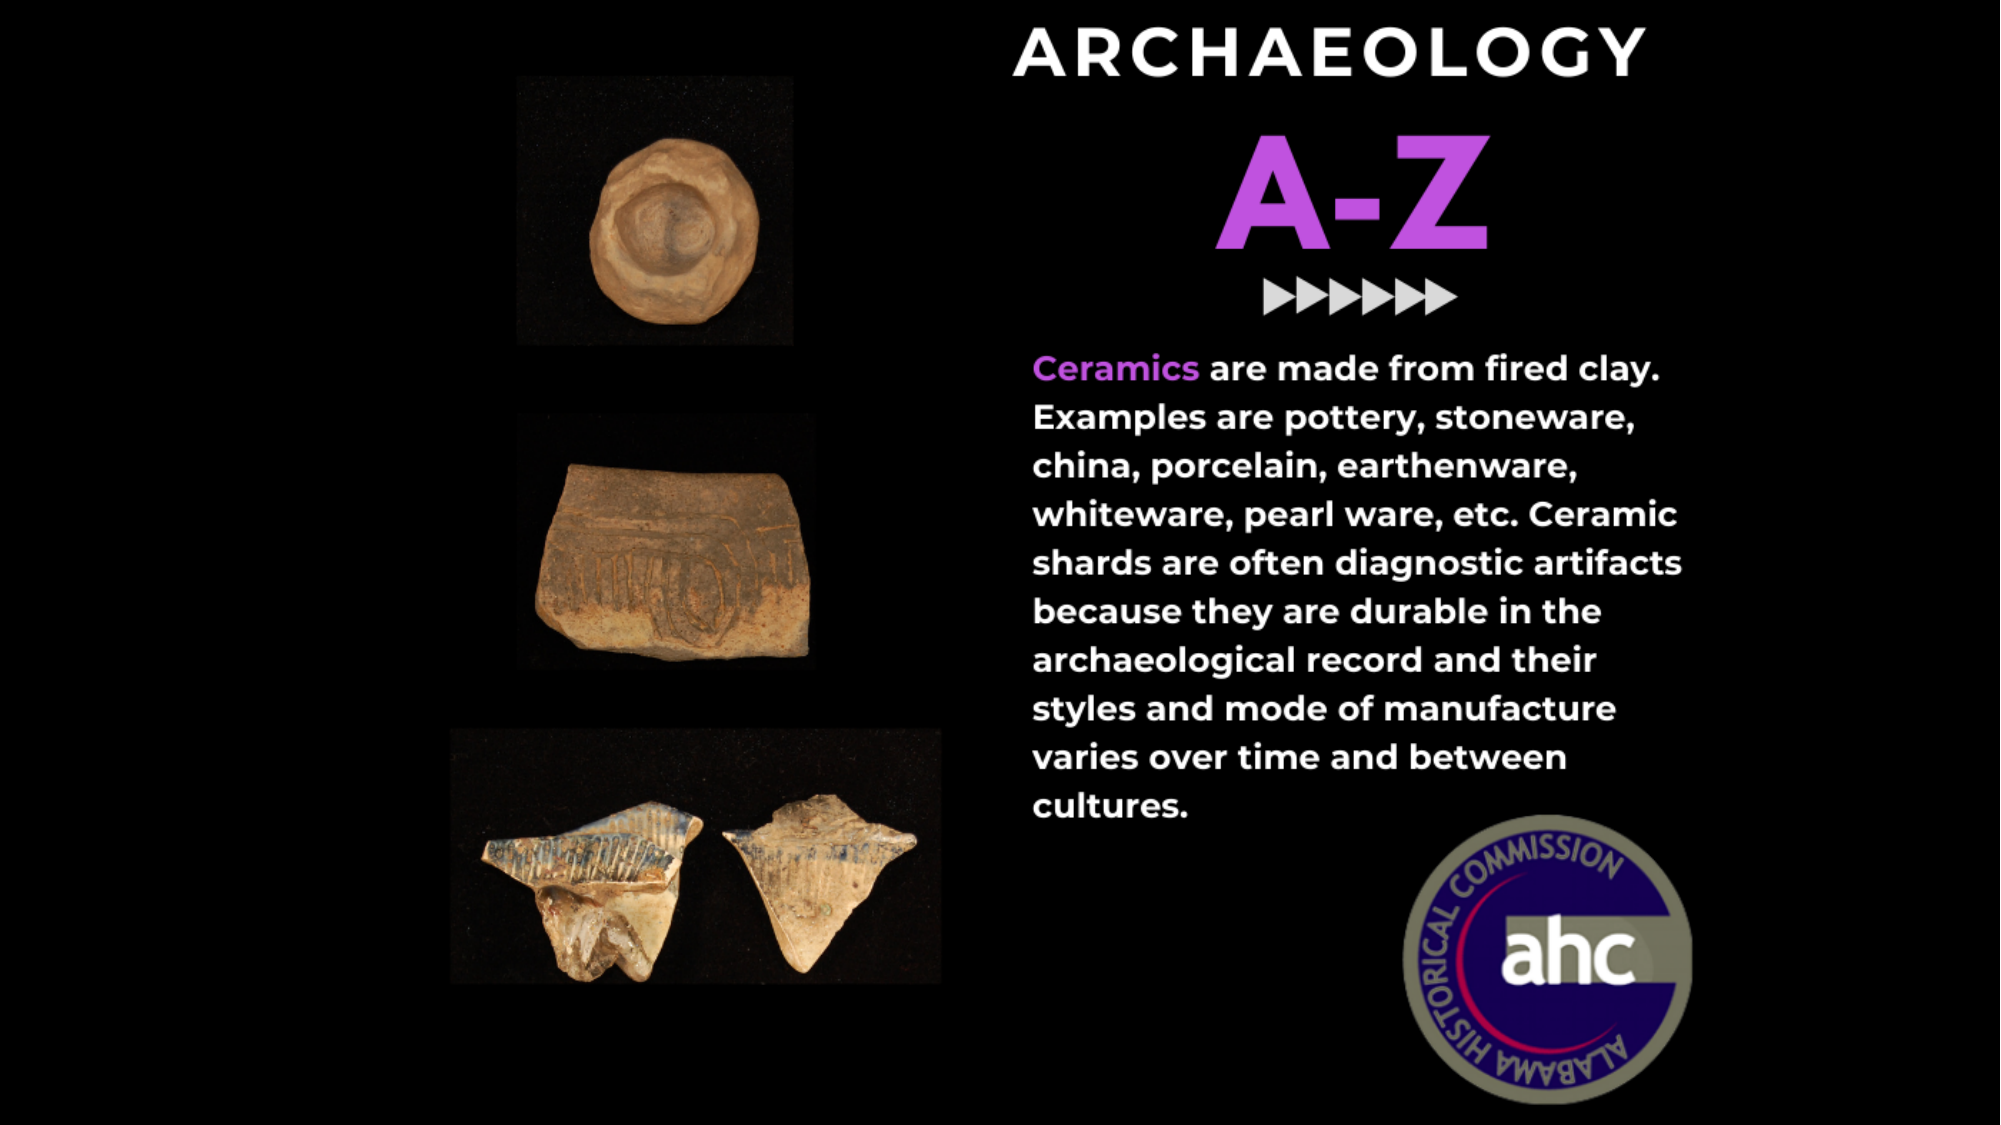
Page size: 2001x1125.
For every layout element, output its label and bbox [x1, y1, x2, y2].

picture [361, 0, 1704, 1125]
